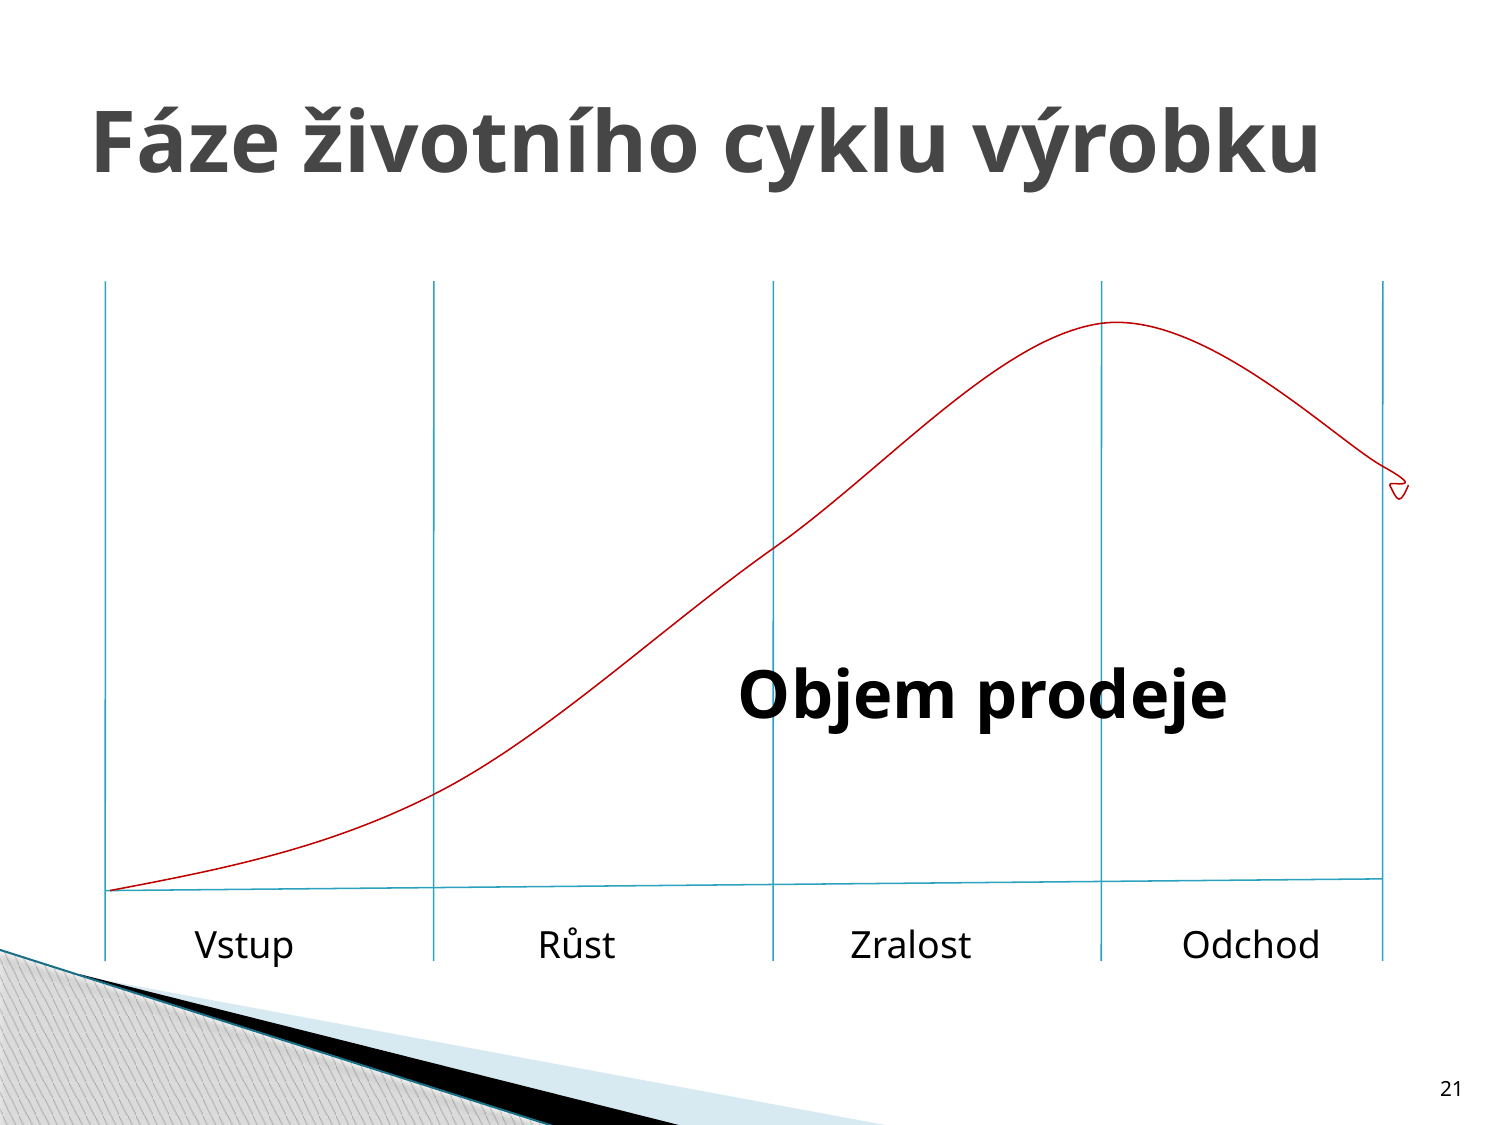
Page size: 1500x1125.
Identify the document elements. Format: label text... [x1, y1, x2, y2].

text_box [677, 321, 1410, 620]
title Fáze životního cyklu výrobku [75, 45, 1425, 233]
text_box Zralost [835, 913, 997, 974]
text_box Vstup [179, 913, 320, 974]
text_box Objem prodeje [723, 644, 1245, 740]
slide_number 21 [1418, 1051, 1479, 1112]
text_box Odchod [1166, 913, 1336, 974]
text_box [150, 635, 929, 878]
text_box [105, 878, 1383, 891]
text_box Růst [522, 913, 641, 974]
